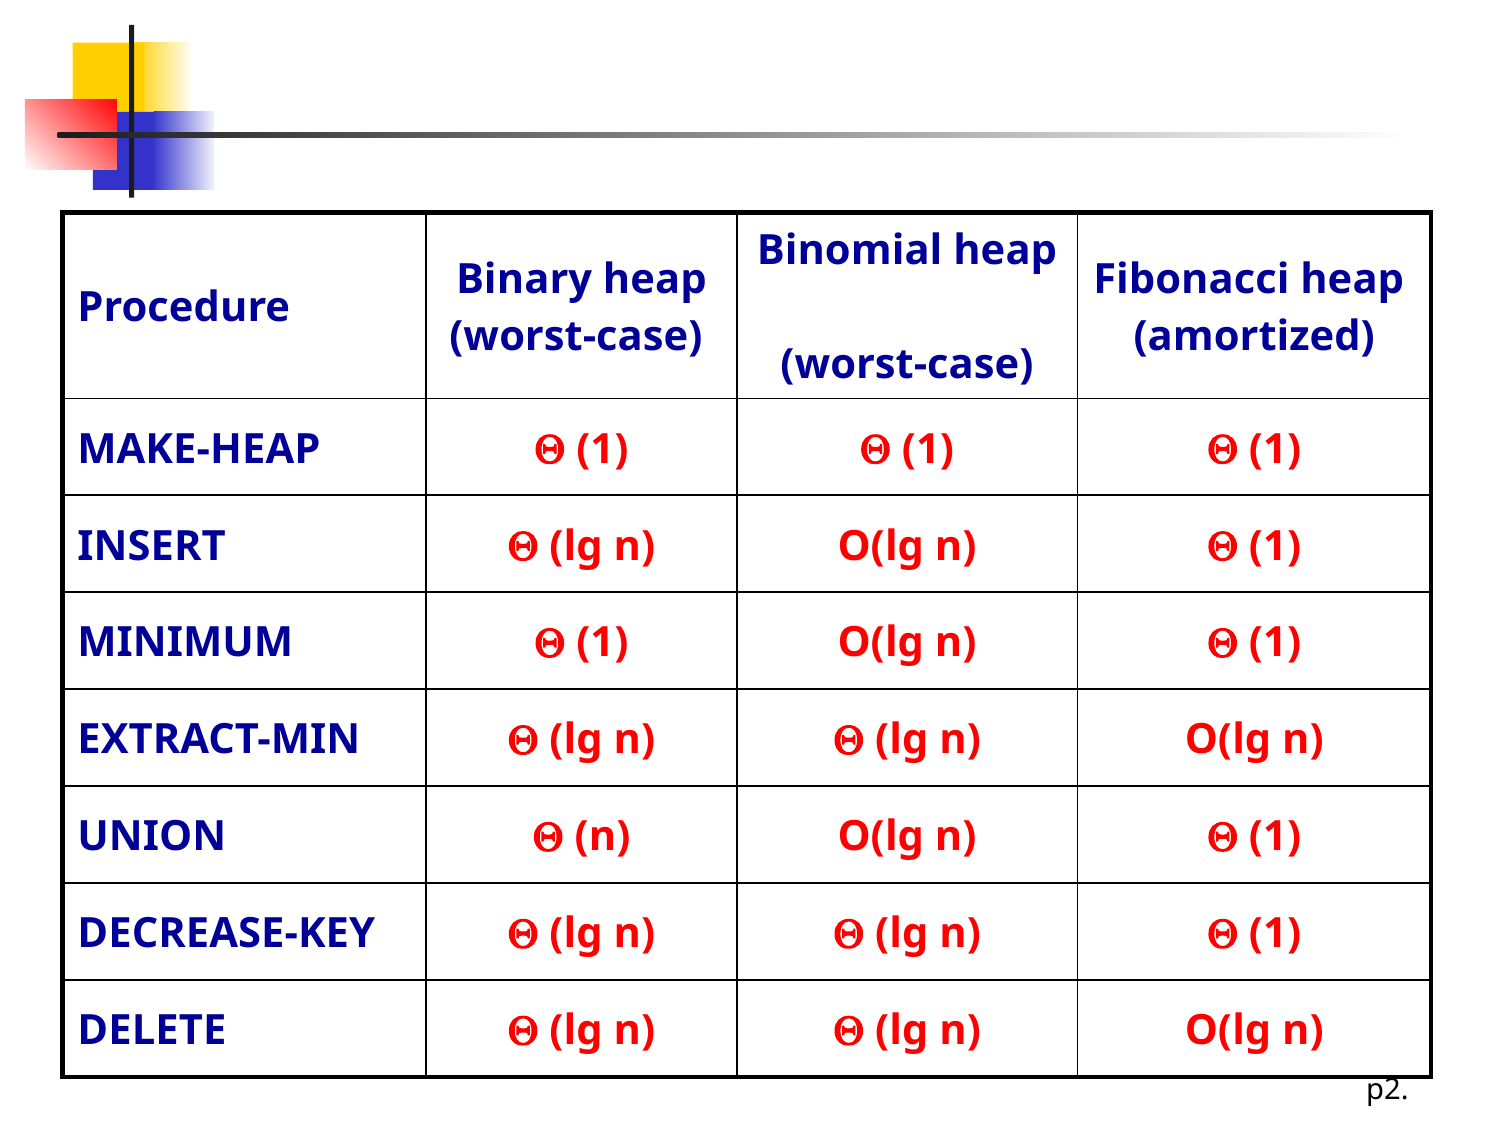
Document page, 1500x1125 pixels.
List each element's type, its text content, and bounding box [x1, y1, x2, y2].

table_header Binomial heap (worst-case) [738, 215, 1077, 398]
table_cell O(lg n) [738, 593, 1077, 688]
table_header Fibonacci heap (amortized) [1078, 215, 1429, 398]
table_cell  (1) [1078, 593, 1429, 688]
table_cell DELETE [65, 981, 425, 1075]
table_cell O(lg n) [1078, 690, 1429, 785]
table_cell  (lg n) [738, 884, 1077, 979]
table_cell  (lg n) [738, 981, 1077, 1075]
table_cell DECREASE-KEY [65, 884, 425, 979]
table_cell  (lg n) [738, 690, 1077, 785]
table_cell  (1) [427, 593, 736, 688]
table_cell  (1) [1078, 496, 1429, 591]
table_header Binary heap (worst-case) [427, 215, 736, 398]
table_cell O(lg n) [1078, 981, 1429, 1075]
table_cell MAKE-HEAP [65, 399, 425, 494]
table_cell  (1) [427, 399, 736, 494]
table_cell  (1) [1078, 399, 1429, 494]
table_cell  (1) [738, 399, 1077, 494]
table_cell UNION [65, 787, 425, 882]
table_cell  (1) [1078, 787, 1429, 882]
table_cell  (lg n) [427, 496, 736, 591]
table_cell  (1) [1078, 884, 1429, 979]
table_cell EXTRACT-MIN [65, 690, 425, 785]
table_cell INSERT [65, 496, 425, 591]
table_cell  (lg n) [427, 690, 736, 785]
table_cell  (n) [427, 787, 736, 882]
table_cell MINIMUM [65, 593, 425, 688]
table_cell O(lg n) [738, 787, 1077, 882]
table_cell O(lg n) [738, 496, 1077, 591]
table_cell  (lg n) [427, 884, 736, 979]
table_header Procedure [65, 215, 425, 398]
table_cell  (lg n) [427, 981, 736, 1075]
